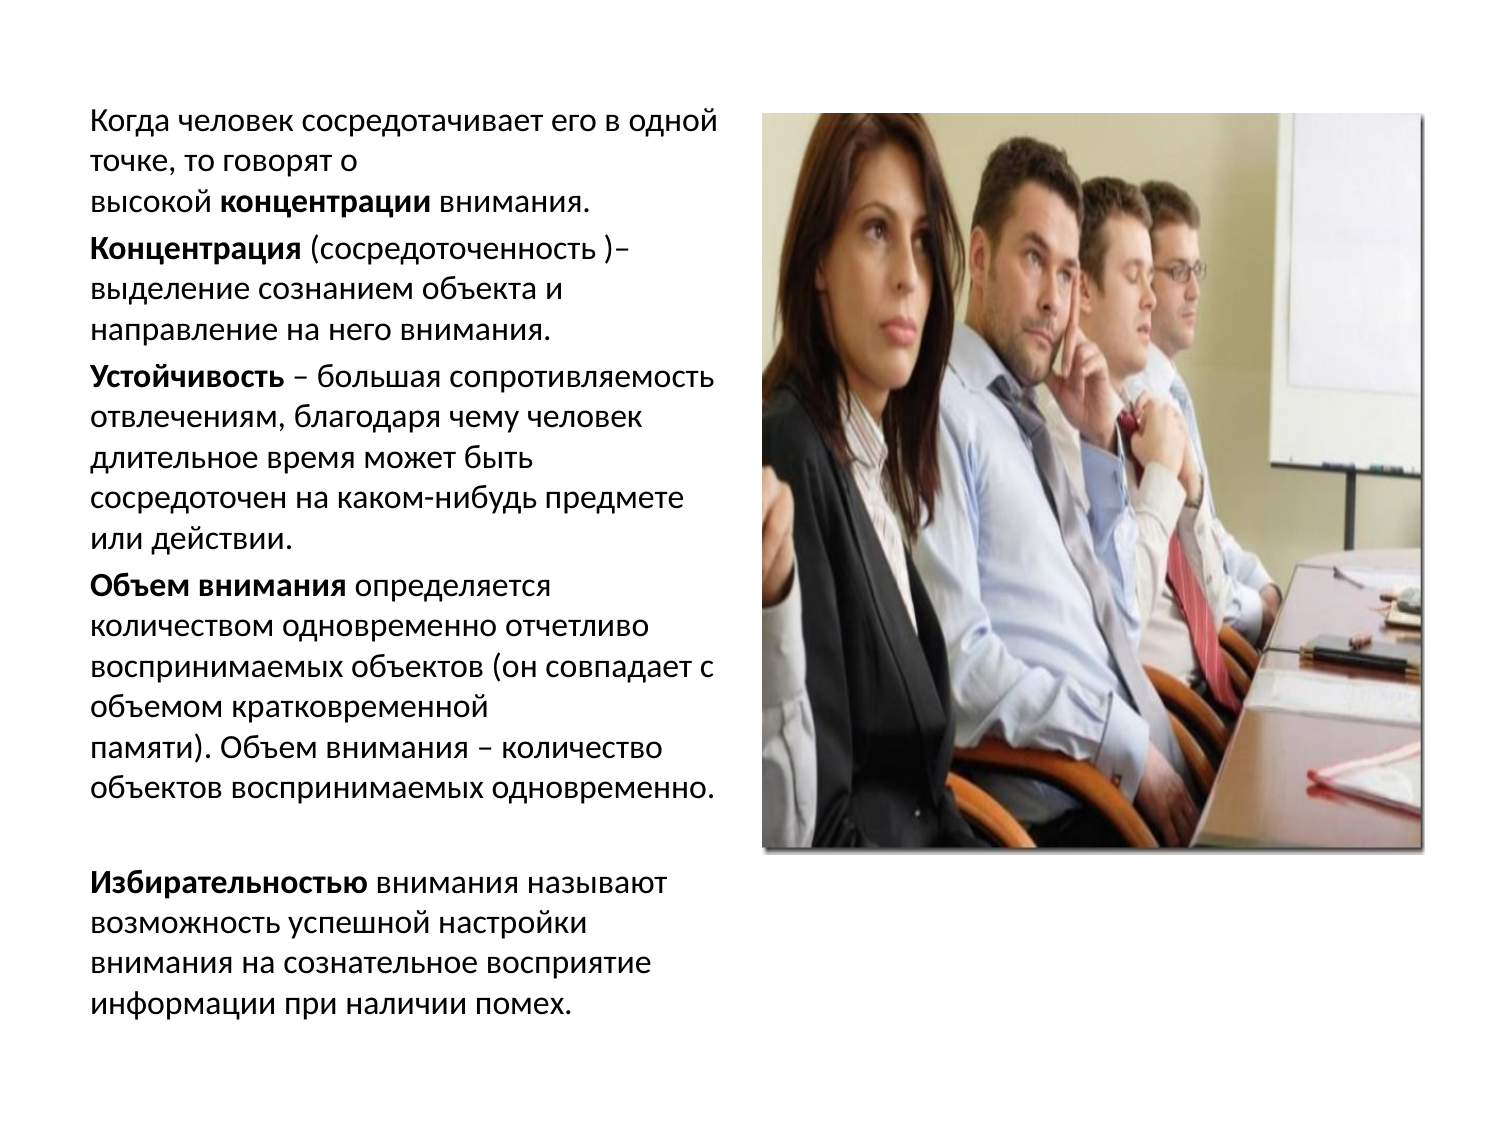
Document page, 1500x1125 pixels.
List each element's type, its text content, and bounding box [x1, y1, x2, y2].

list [762, 113, 1426, 856]
list Когда человек сосредотачивает его в одной точке, то говорят о высокой концентрации внимания. Концентрация (сосредоточенность )– выделение сознанием объекта и направление на него внимания. Устойчивость – большая сопротивляемость отвлечениям, благодаря чему человек длительное время может быть сосредоточен на каком-нибудь предмете или действии. Объем внимания определяется количеством одновременно отчетливо воспринимаемых объектов (он совпадает с объемом кратковременной памяти). Объем внимания – количество объектов воспринимаемых одновременно. Избирательностью внимания называют возможность успешной настройки внимания на сознательное восприятие информации при наличии помех. [75, 90, 738, 1071]
